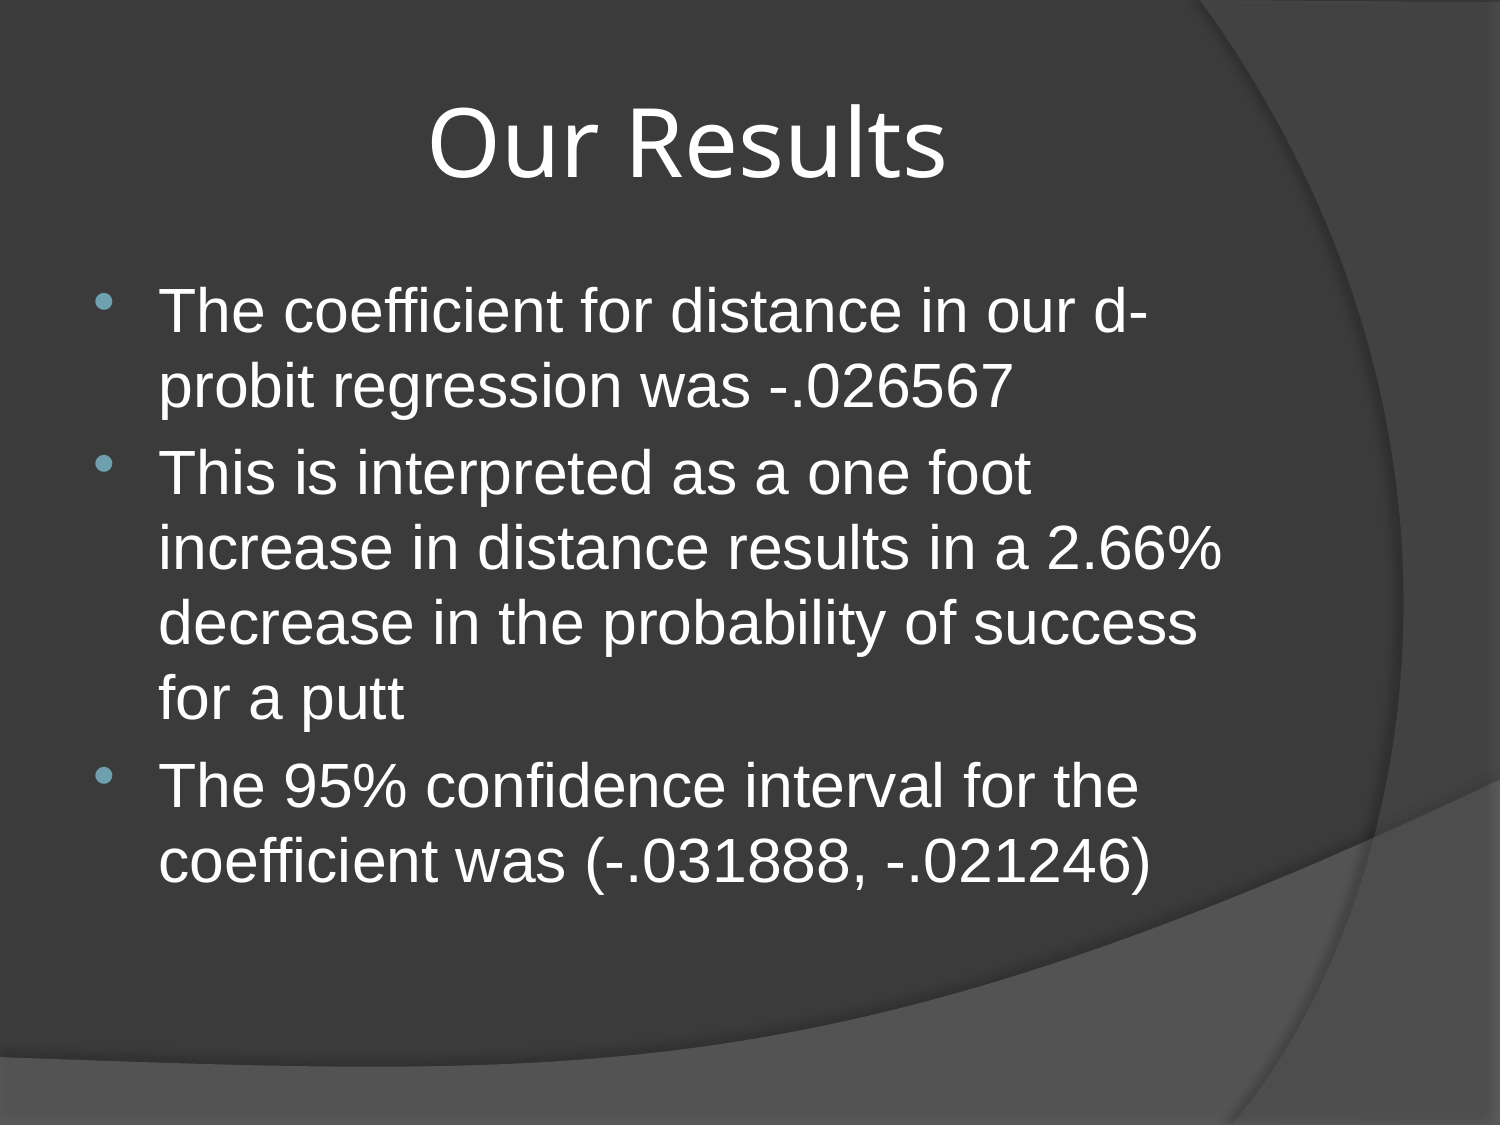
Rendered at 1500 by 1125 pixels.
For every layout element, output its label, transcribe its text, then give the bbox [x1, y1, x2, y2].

list The coefficient for distance in our d-probit regression was -.026567 This is interpreted as a one foot increase in distance results in a 2.66% decrease in the probability of success for a putt The 95% confidence interval for the coefficient was (-.031888, -.021246) [75, 262, 1300, 1005]
title Our Results [75, 45, 1300, 233]
